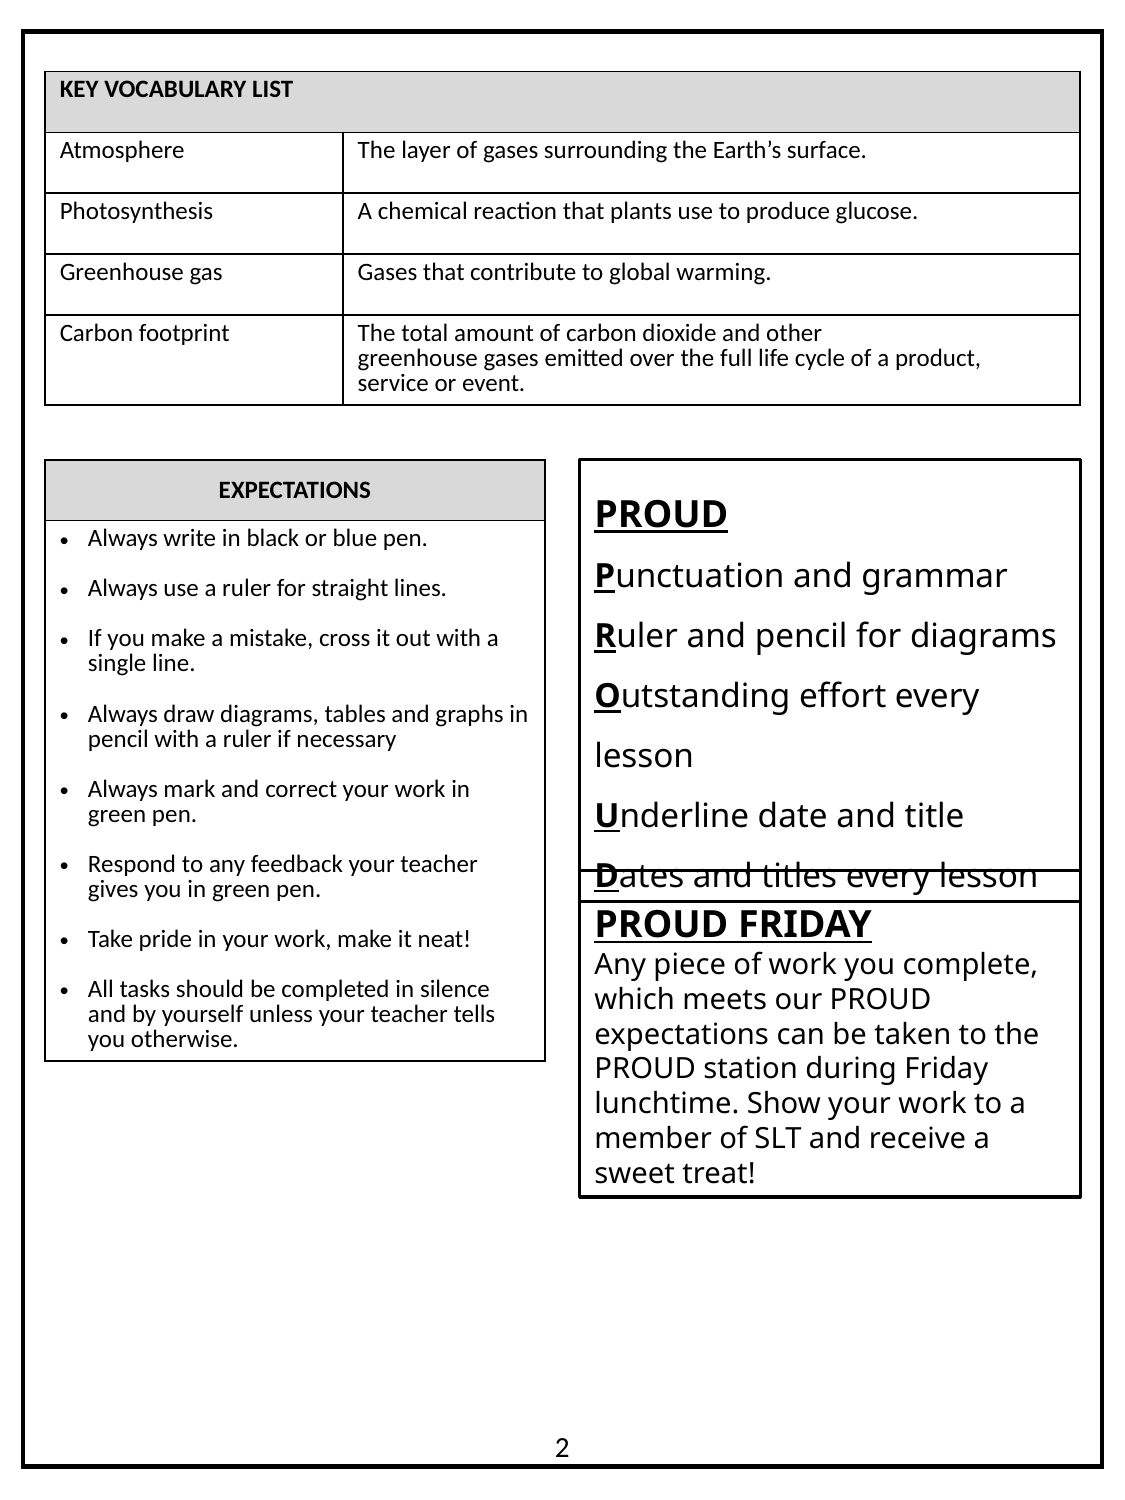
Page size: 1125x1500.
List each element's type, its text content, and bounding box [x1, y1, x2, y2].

table_cell Carbon footprint [46, 316, 342, 404]
table_cell A chemical reaction that plants use to produce glucose. [344, 194, 1079, 253]
text_box PROUD FRIDAY Any piece of work you complete, which meets our PROUD expectations can be taken to the PROUD station during Friday lunchtime. Show your work to a member of SLT and receive a sweet treat! [579, 870, 1081, 1198]
table_cell The total amount of carbon dioxide and other greenhouse gases emitted over the full life cycle of a product, service or event. [344, 316, 1079, 404]
table_cell The layer of gases surrounding the Earth’s surface. [344, 133, 1079, 192]
text_box PROUD Punctuation and grammar Ruler and pencil for diagrams Outstanding effort every lesson Underline date and title Dates and titles every lesson [579, 459, 1081, 870]
text_box 2 [540, 1420, 620, 1471]
table_cell Atmosphere [46, 133, 342, 192]
table_cell Photosynthesis [46, 194, 342, 253]
text_box [22, 30, 1103, 1468]
table_header KEY VOCABULARY LIST [46, 72, 1079, 132]
table_cell Gases that contribute to global warming. [344, 255, 1079, 314]
table_cell Greenhouse gas [46, 255, 342, 314]
table_header EXPECTATIONS [46, 461, 544, 520]
table_cell Always write in black or blue pen. Always use a ruler for straight lines. If you make a mistake, cross it out with a single line. Always draw diagrams, tables and graphs in pencil with a ruler if necessary Always mark and correct your work in green pen. Respond to any feedback your teacher gives you in green pen. Take pride in your work, make it neat! All tasks should be completed in silence and by yourself unless your teacher tells you otherwise. [46, 521, 544, 1060]
